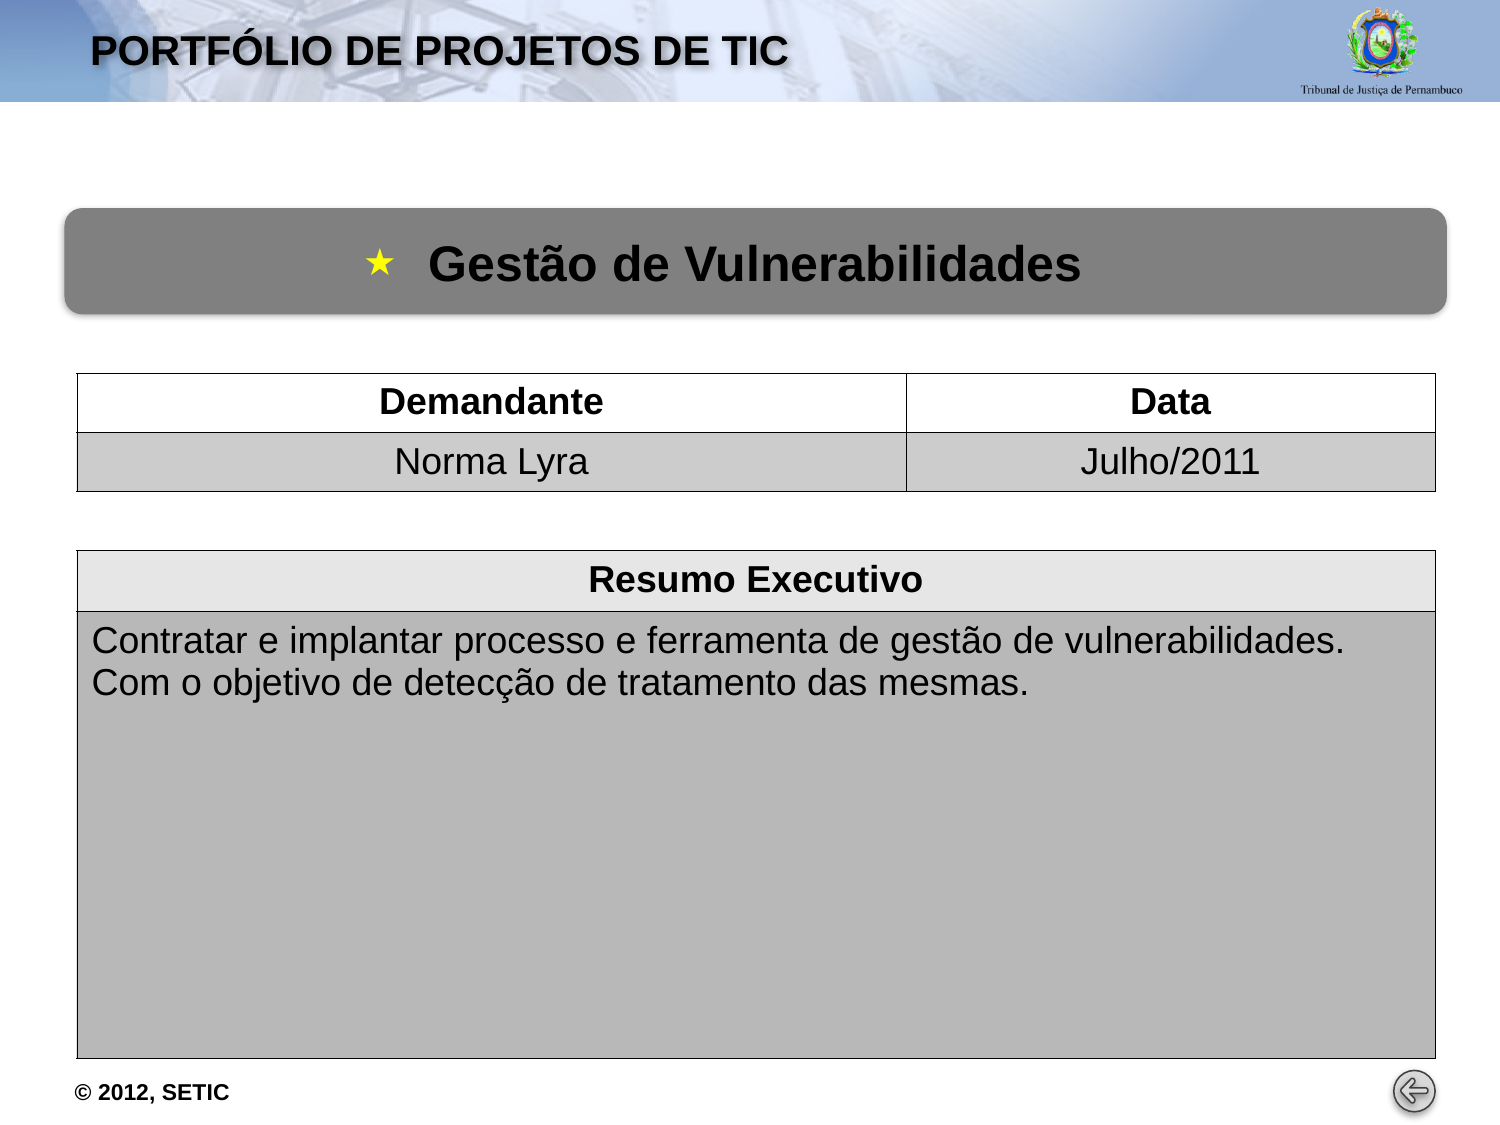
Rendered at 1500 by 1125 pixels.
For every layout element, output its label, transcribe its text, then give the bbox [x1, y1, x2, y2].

text_box ★ [348, 230, 420, 290]
text_box Gestão de Vulnerabilidades [64, 208, 1447, 315]
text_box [1393, 1070, 1436, 1112]
table_header Data [907, 374, 1435, 432]
table_header Resumo Executivo [78, 551, 1435, 611]
table_cell Julho/2011 [907, 433, 1435, 491]
table_cell Contratar e implantar processo e ferramenta de gestão de vulnerabilidades. Com o objetivo de detecção de tratamento das mesmas. [78, 612, 1435, 1058]
table_cell Norma Lyra [78, 433, 906, 491]
title PORTFÓLIO DE PROJETOS De tic [75, 7, 1211, 90]
table_header Demandante [78, 374, 906, 432]
